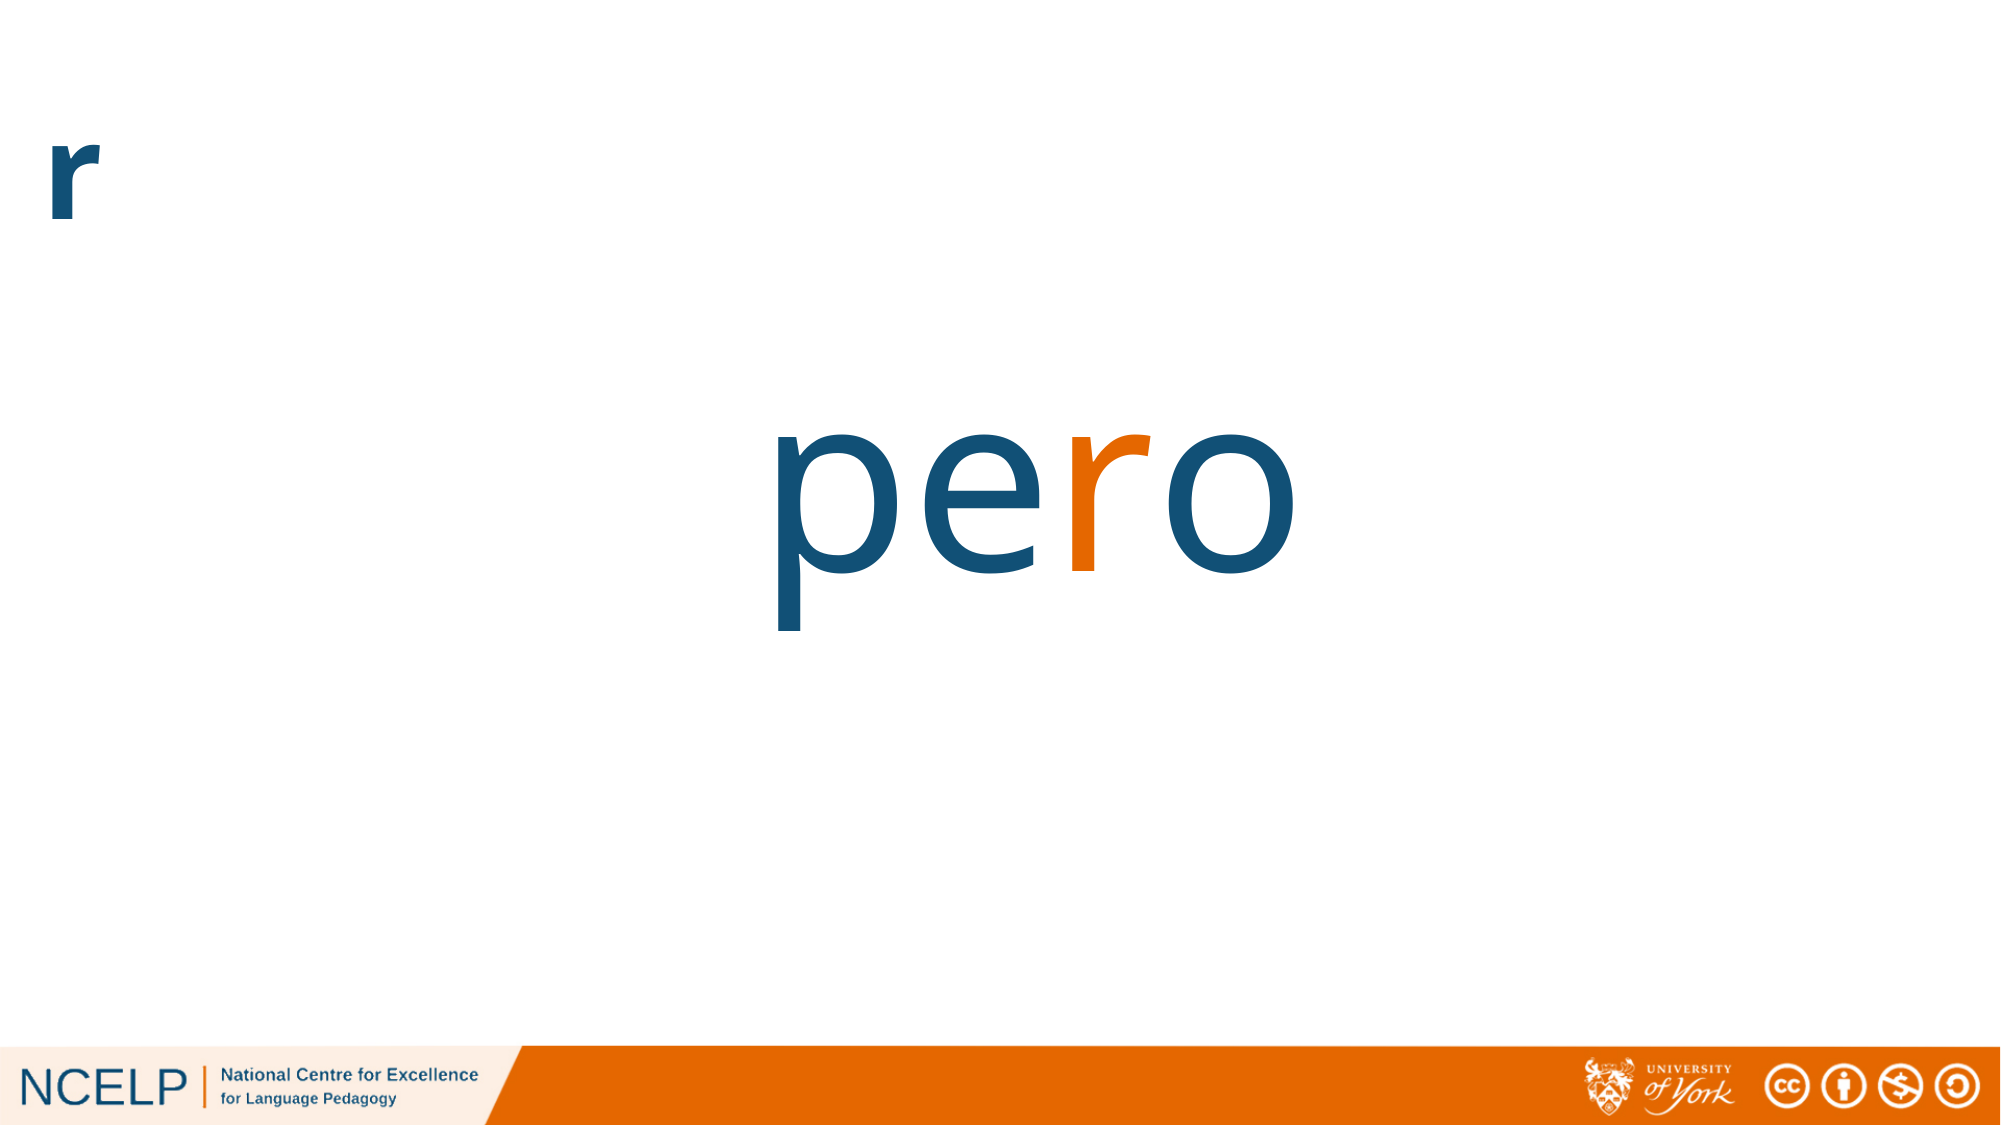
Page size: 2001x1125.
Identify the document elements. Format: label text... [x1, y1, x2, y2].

title r [27, 96, 1753, 315]
text_box pero [744, 314, 1319, 629]
picture [0, 0, 2001, 1125]
